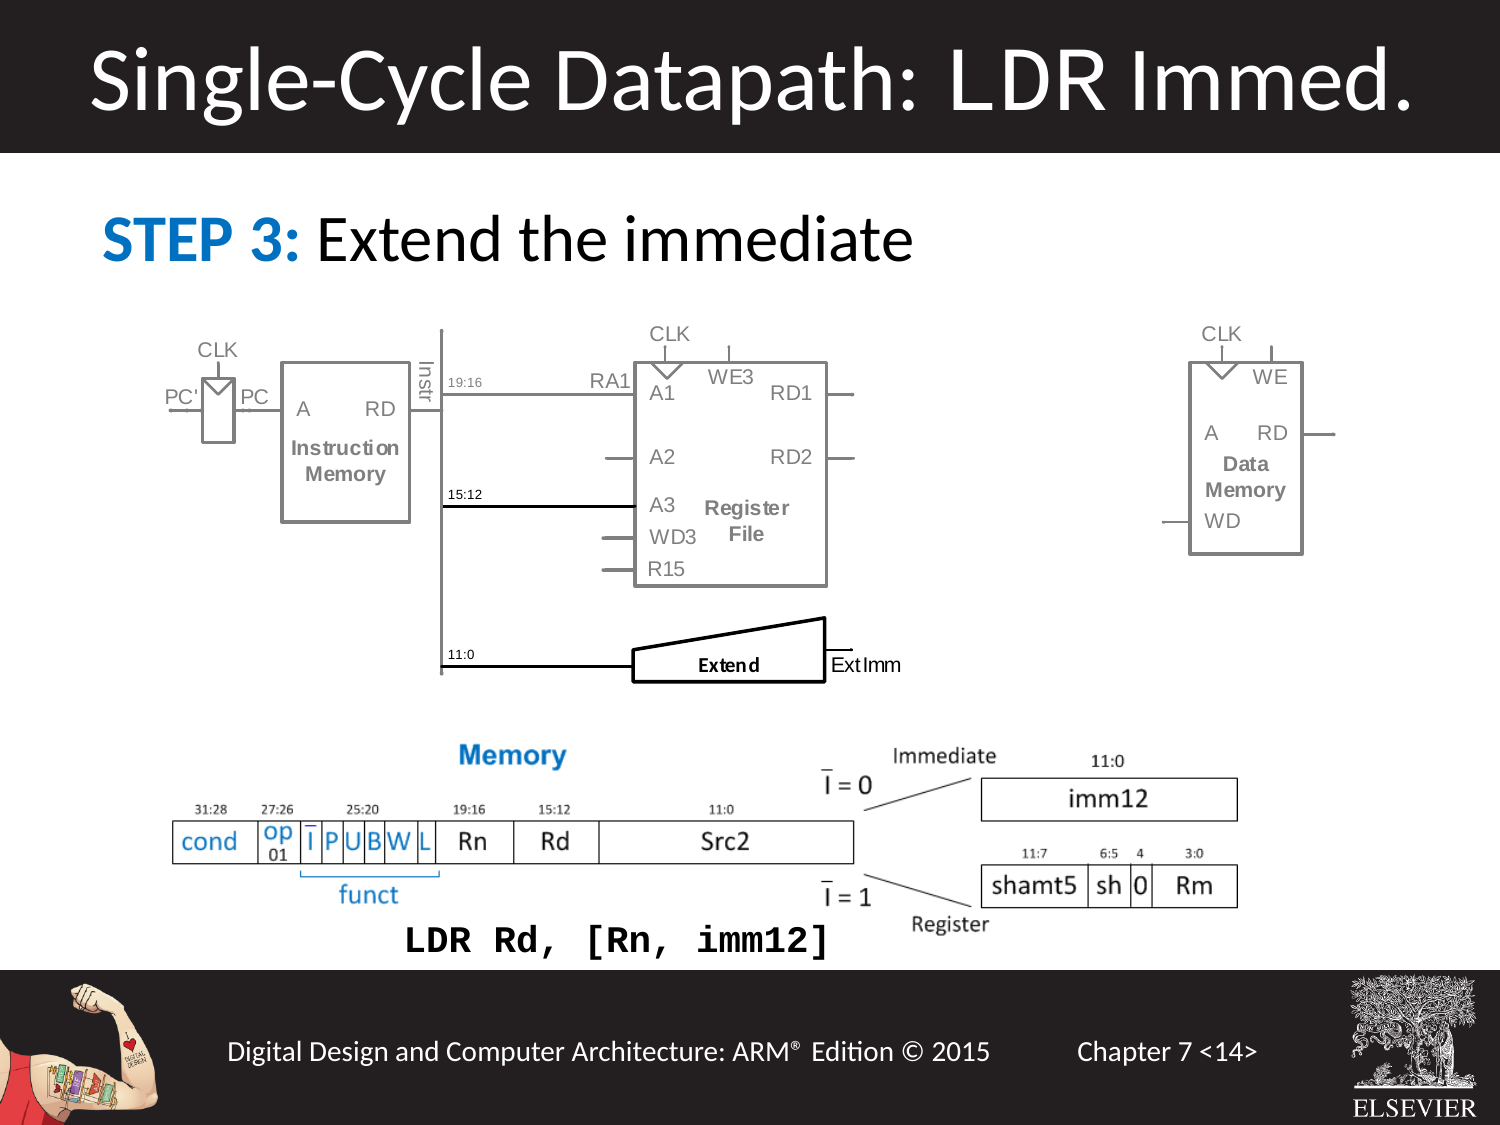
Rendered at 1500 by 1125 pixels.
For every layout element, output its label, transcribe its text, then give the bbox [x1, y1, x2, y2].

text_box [149, 312, 1337, 688]
picture [170, 734, 1238, 938]
text_box LDR Rd, [Rn, imm12] [388, 946, 847, 968]
picture [1350, 974, 1477, 1117]
picture [0, 979, 163, 1125]
list STEP 3: Extend the immediate [87, 187, 1350, 1000]
text_box Single-Cycle Datapath: LDR Immed. [75, 11, 1500, 136]
